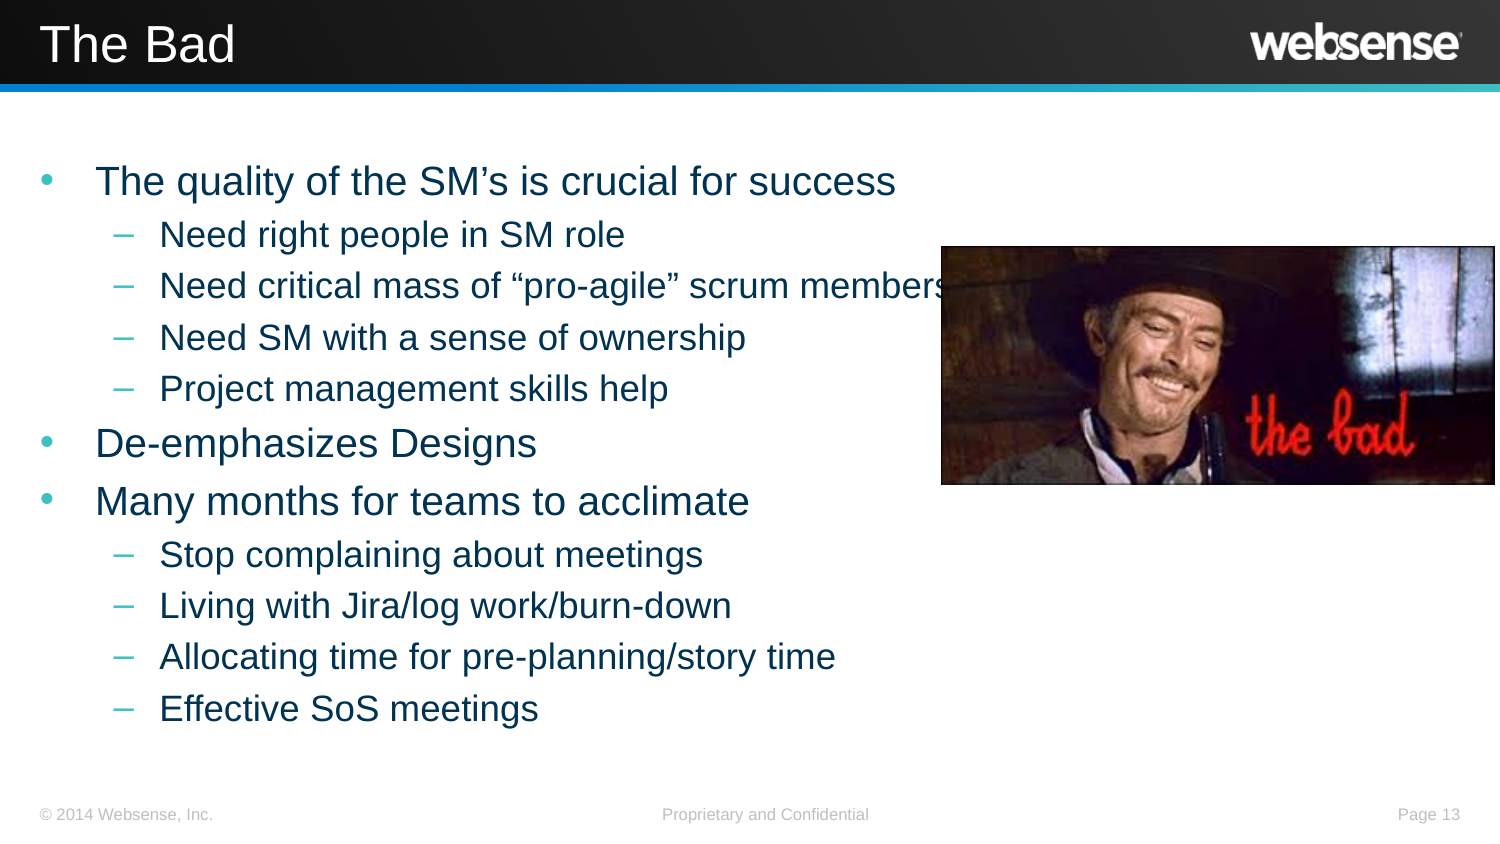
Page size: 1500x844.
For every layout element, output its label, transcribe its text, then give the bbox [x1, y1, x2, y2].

title The Bad [24, 0, 1263, 85]
picture [941, 246, 1495, 485]
list The quality of the SM’s is crucial for success Need right people in SM role Need critical mass of “pro-agile” scrum members Need SM with a sense of ownership Project management skills help De-emphasizes Designs Many months for teams to acclimate Stop complaining about meetings Living with Jira/log work/burn-down Allocating time for pre-planning/story time Effective SoS meetings [24, 146, 975, 779]
